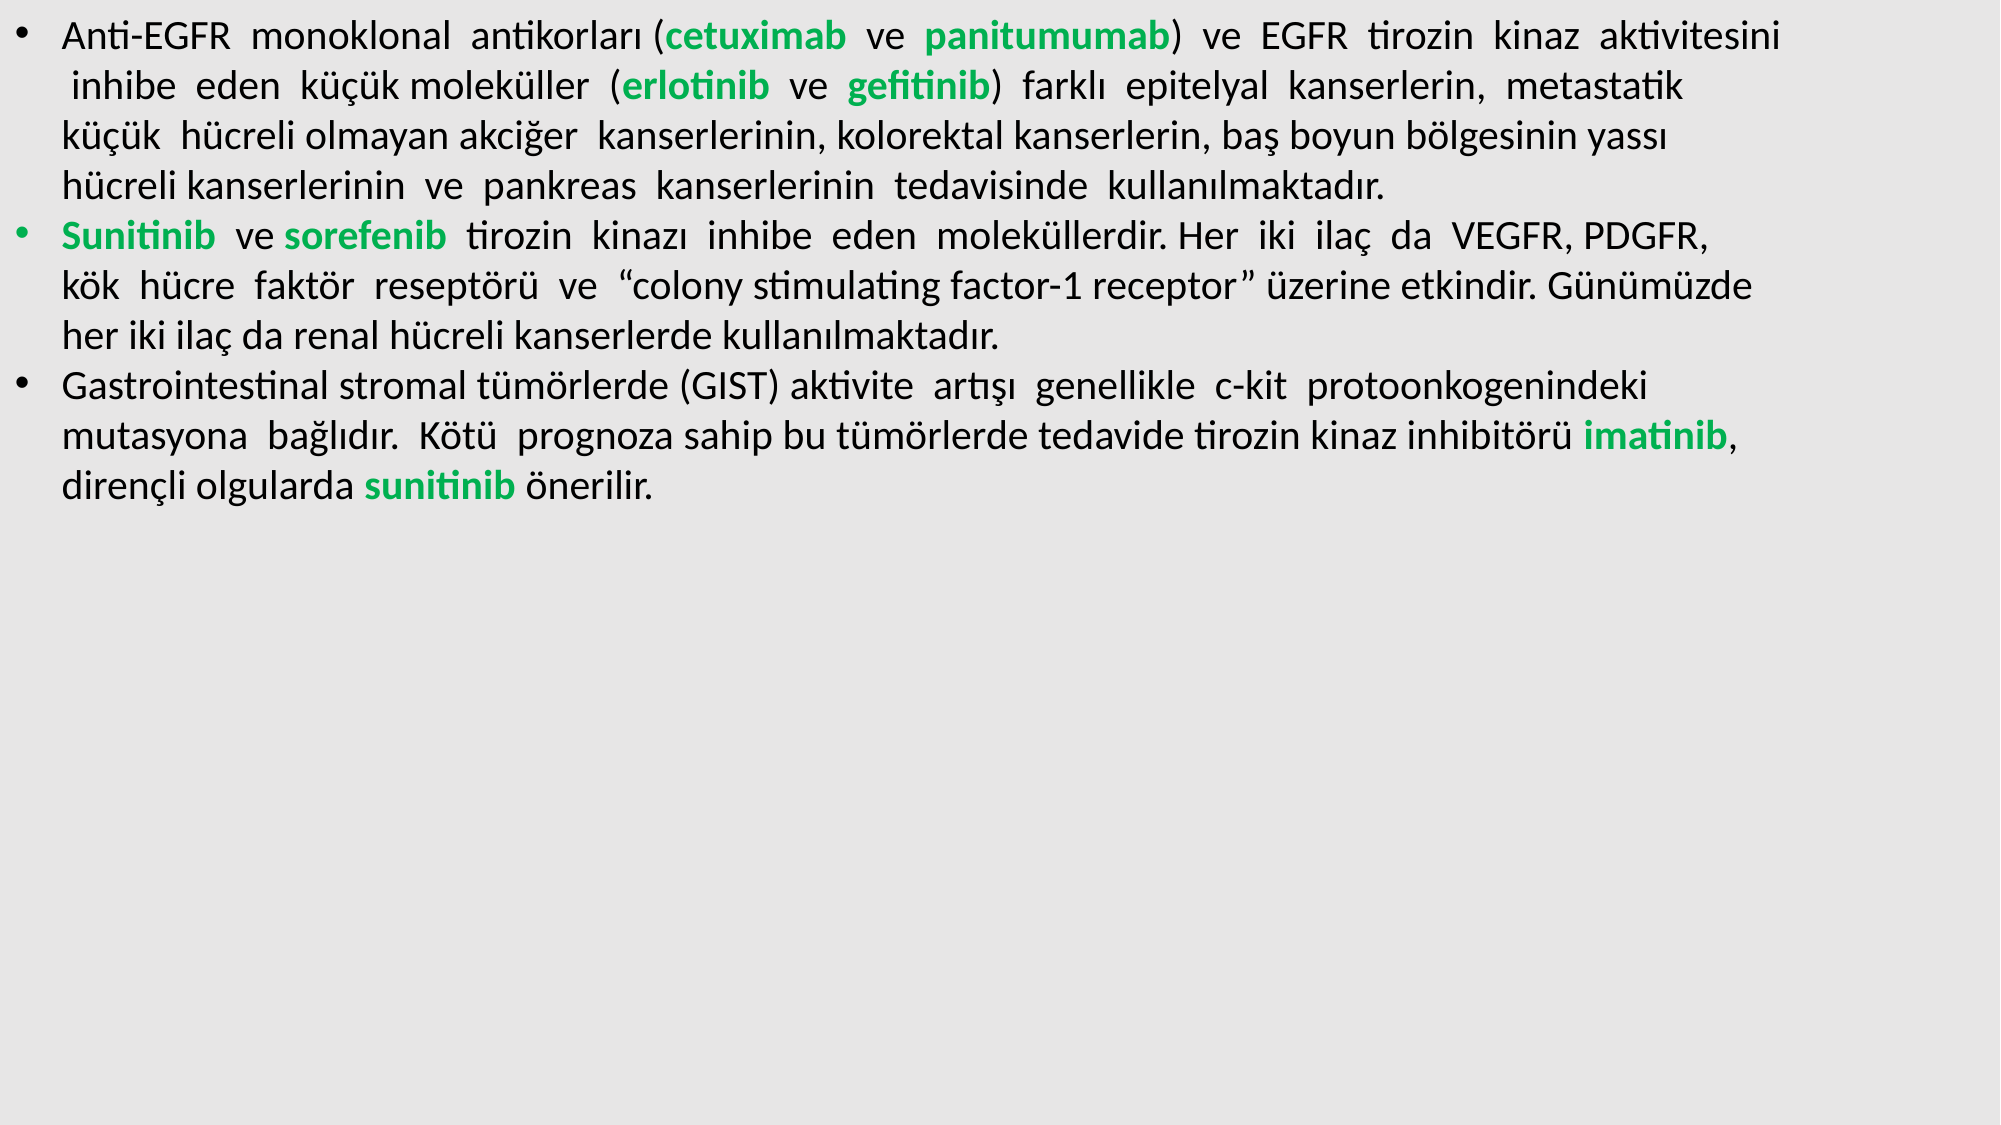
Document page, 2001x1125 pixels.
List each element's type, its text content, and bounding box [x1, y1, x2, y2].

text_box Anti-EGFR monoklonal antikorları (cetuximab ve panitumumab) ve EGFR tirozin kinaz aktivitesini inhibe eden küçük moleküller (erlotinib ve gefitinib) farklı epitelyal kanserlerin, metastatik küçük hücreli olmayan akciğer kanserlerinin, kolorektal kanserlerin, baş boyun bölgesinin yassı hücreli kanserlerinin ve pankreas kanserlerinin tedavisinde kullanılmaktadır. Sunitinib ve sorefenib tirozin kinazı inhibe eden moleküllerdir. Her iki ilaç da VEGFR, PDGFR, kök hücre faktör reseptörü ve “colony stimulating factor-1 receptor” üzerine etkindir. Günümüzde her iki ilaç da renal hücreli kanserlerde kullanılmaktadır. Gastrointestinal stromal tümörlerde (GIST) aktivite artışı genellikle c-kit protoonkogenindeki mutasyona bağlıdır. Kötü prognoza sahip bu tümörlerde tedavide tirozin kinaz inhibitörü imatinib, dirençli olgularda sunitinib önerilir. [0, 0, 1797, 665]
